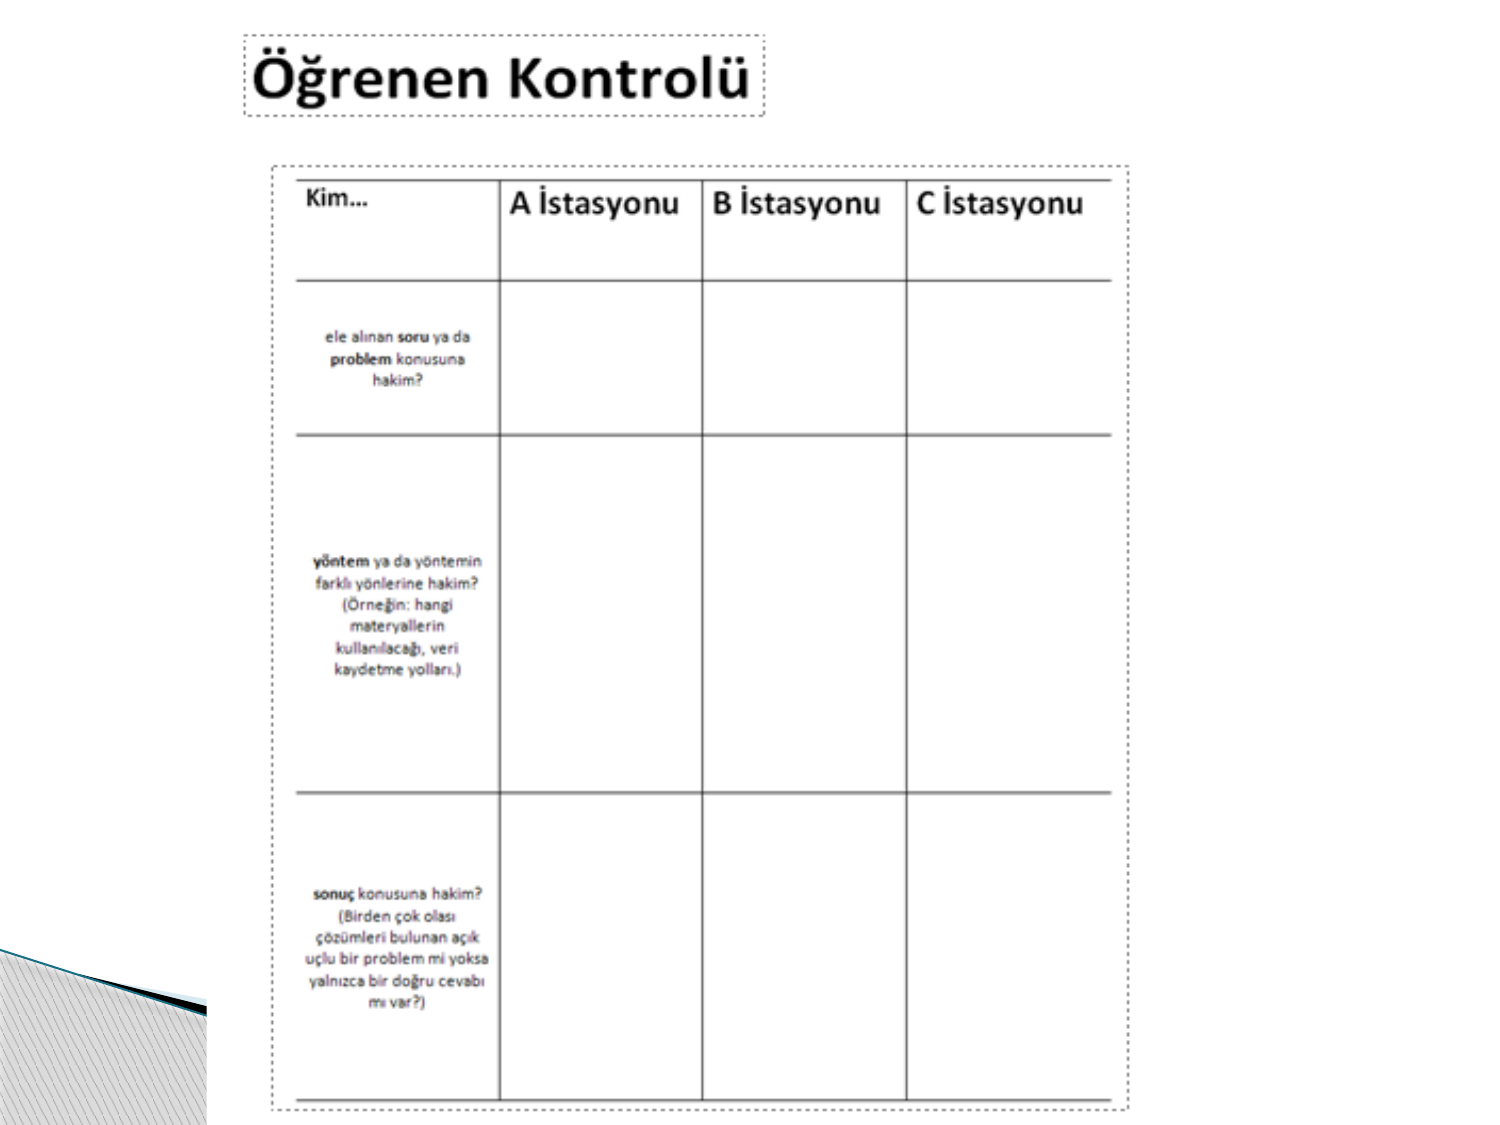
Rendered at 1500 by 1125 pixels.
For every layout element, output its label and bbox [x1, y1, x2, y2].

picture [206, 0, 1140, 1125]
